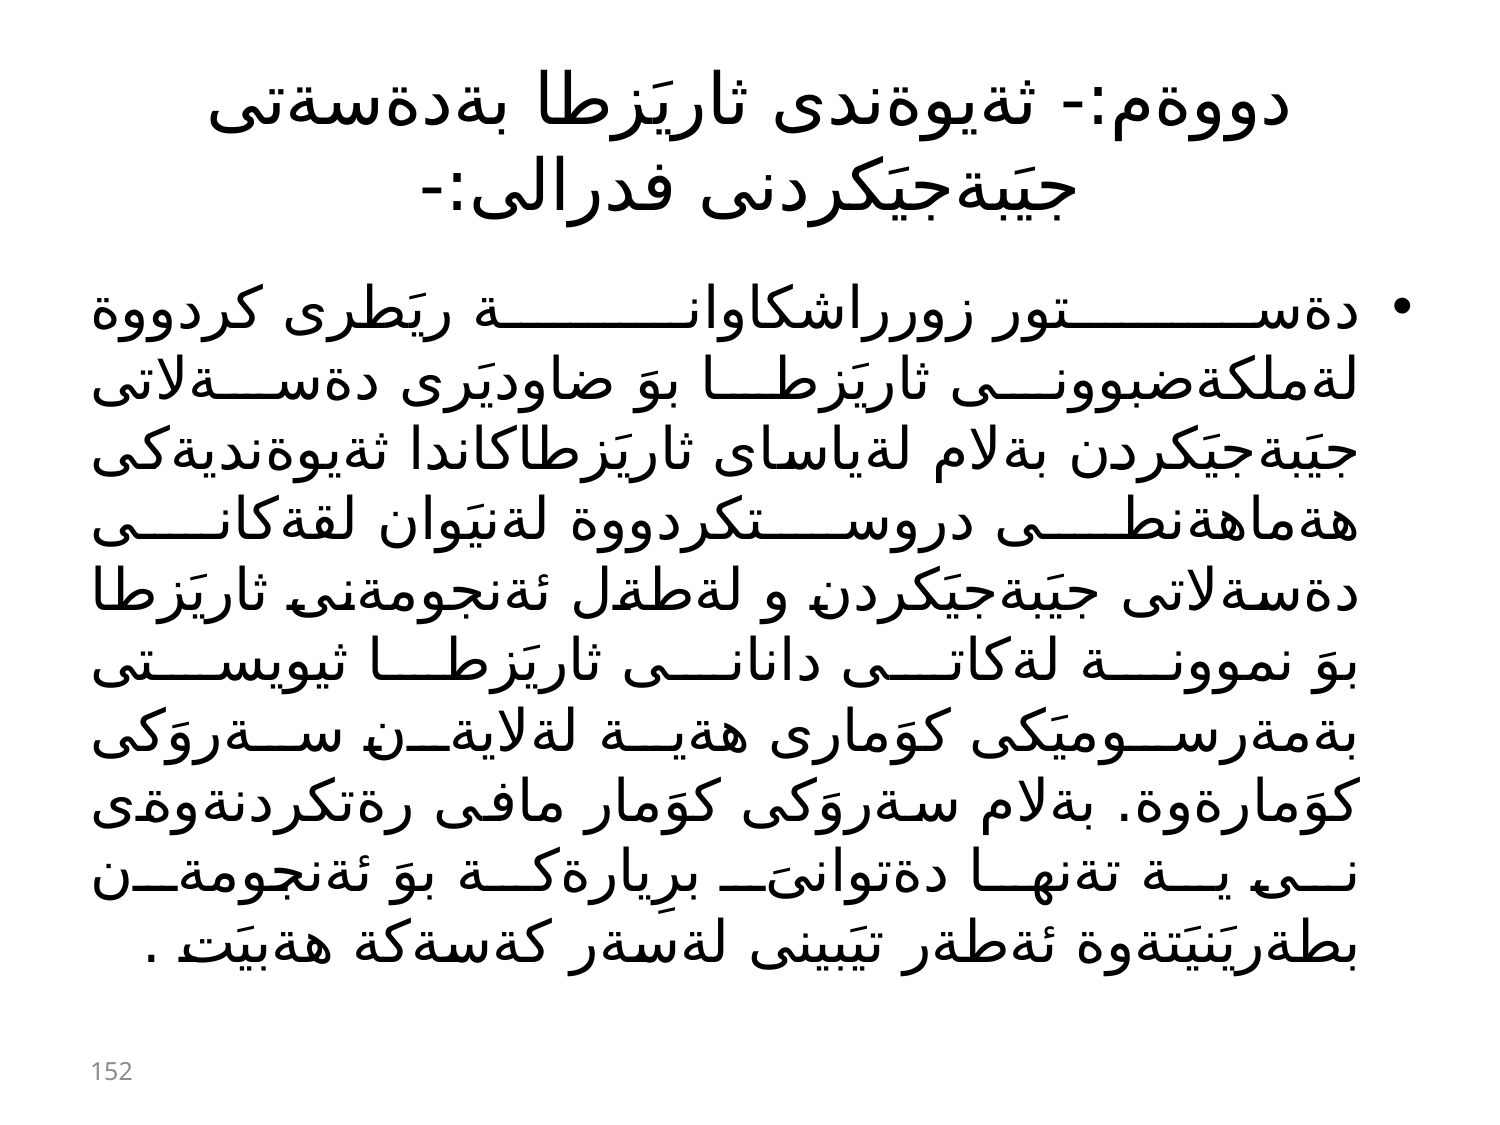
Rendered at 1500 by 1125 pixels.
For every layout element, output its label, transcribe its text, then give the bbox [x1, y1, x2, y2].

title دووةم:- ثةيوةندى ثاريَزطا بةدةسةتى جيَبةجيَكردنى فدرالى:- [75, 45, 1425, 233]
slide_number 152 [75, 1042, 425, 1103]
list دةستور زورراشكاوانة ريَطرى كردووة لةملكةضبوونى ثاريَزطا بوَ ضاوديَرى دةسةلاتى جيَبةجيَكردن بةلام لةياساى ثاريَزطاكاندا ثةيوةنديةكى هةماهةنطى دروستكردووة لةنيَوان لقةكانى دةسةلاتى جيَبةجيَكردن و لةطةل ئةنجومةنى ثاريَزطا بوَ نموونة لةكاتى دانانى ثاريَزطا ثيويستى بةمةرسوميَكى كوَمارى هةية لةلايةن سةروَكى كوَمارةوة. بةلام سةروَكى كوَمار مافى رةتكردنةوةى نى ية تةنها دةتوانىَ برِيارةكة بوَ ئةنجومةن بطةريَنيَتةوة ئةطةر تيَبينى لةسةر كةسةكة هةبيَت . [75, 262, 1425, 1005]
